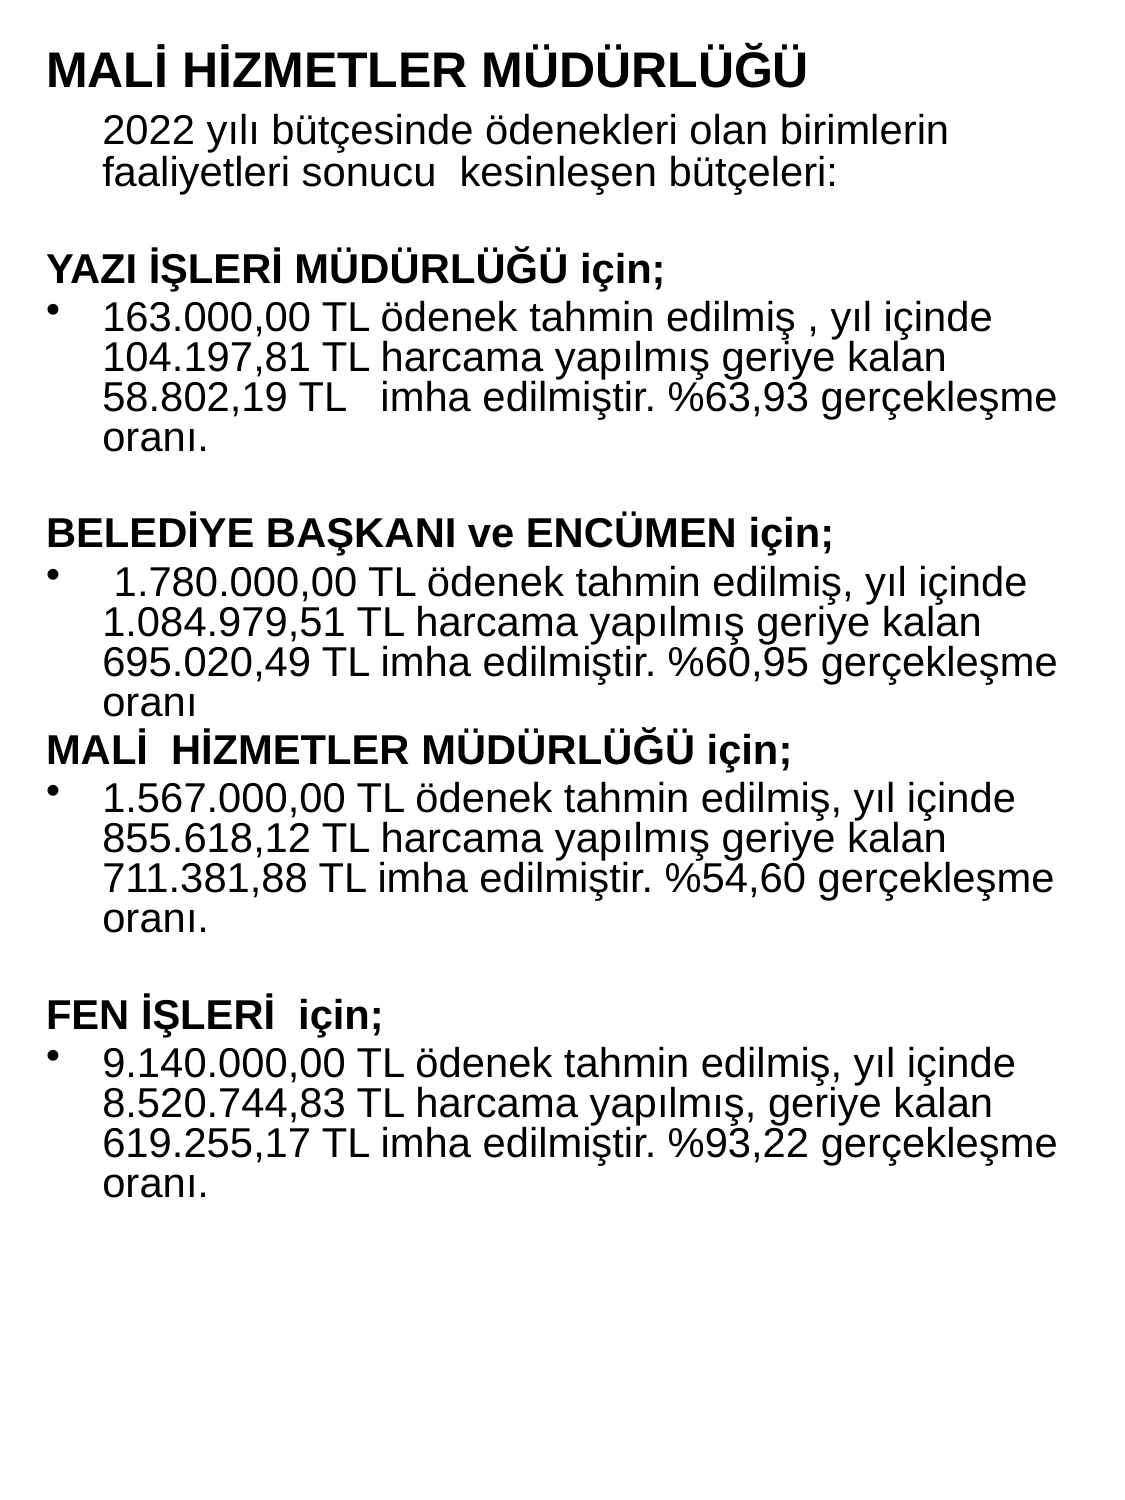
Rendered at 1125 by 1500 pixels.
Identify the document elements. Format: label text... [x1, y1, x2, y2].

list MALİ HİZMETLER MÜDÜRLÜĞÜ 2022 yılı bütçesinde ödenekleri olan birimlerin faaliyetleri sonucu kesinleşen bütçeleri: YAZI İŞLERİ MÜDÜRLÜĞÜ için; 163.000,00 TL ödenek tahmin edilmiş , yıl içinde 104.197,81 TL harcama yapılmış geriye kalan 58.802,19 TL imha edilmiştir. %63,93 gerçekleşme oranı. BELEDİYE BAŞKANI ve ENCÜMEN için; 1.780.000,00 TL ödenek tahmin edilmiş, yıl içinde 1.084.979,51 TL harcama yapılmış geriye kalan 695.020,49 TL imha edilmiştir. %60,95 gerçekleşme oranı MALİ HİZMETLER MÜDÜRLÜĞÜ için; 1.567.000,00 TL ödenek tahmin edilmiş, yıl içinde 855.618,12 TL harcama yapılmış geriye kalan 711.381,88 TL imha edilmiştir. %54,60 gerçekleşme oranı. FEN İŞLERİ için; 9.140.000,00 TL ödenek tahmin edilmiş, yıl içinde 8.520.744,83 TL harcama yapılmış, geriye kalan 619.255,17 TL imha edilmiştir. %93,22 gerçekleşme oranı. [30, 40, 1095, 1460]
